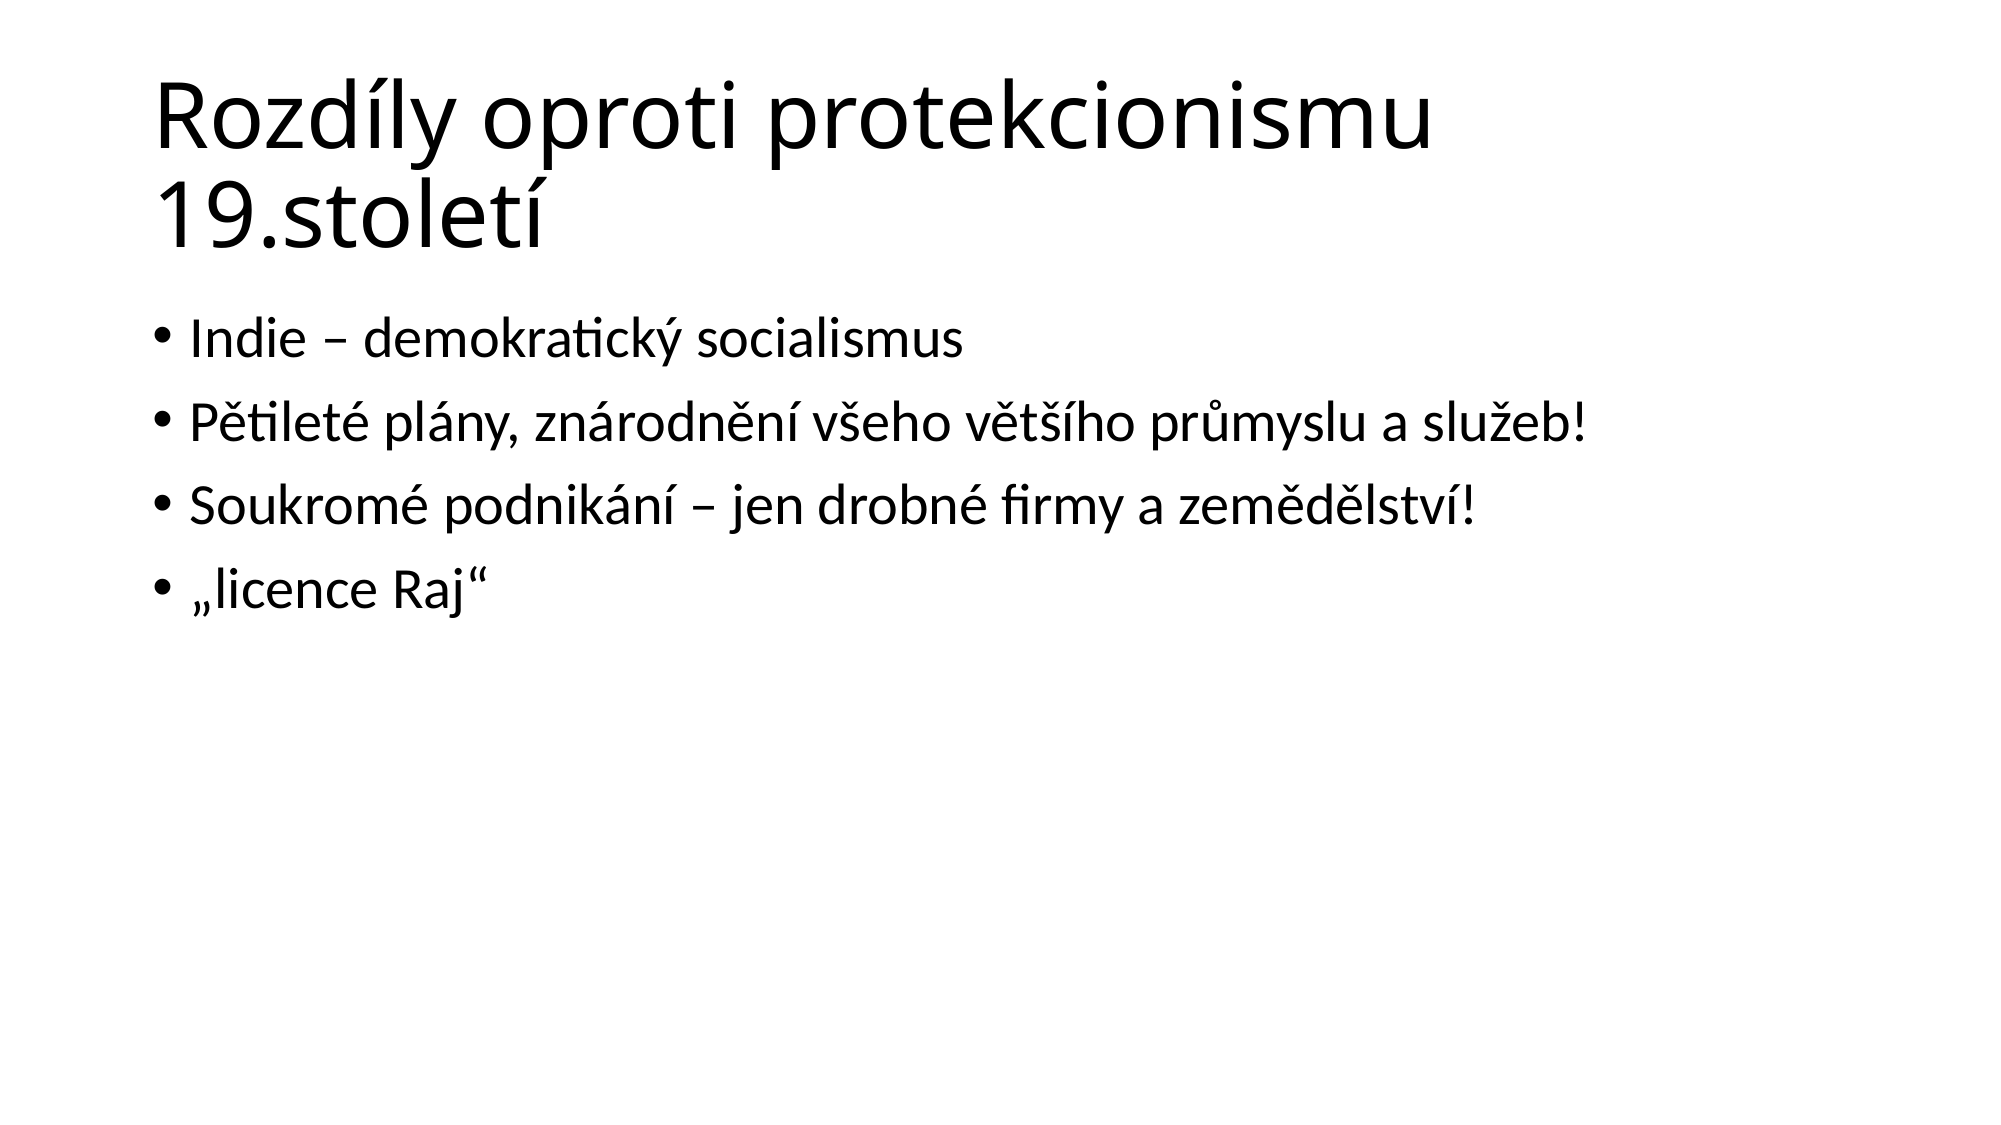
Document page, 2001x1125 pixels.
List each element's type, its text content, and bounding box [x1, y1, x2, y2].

list Indie – demokratický socialismus Pětileté plány, znárodnění všeho většího průmyslu a služeb! Soukromé podnikání – jen drobné firmy a zemědělství! „licence Raj“ [137, 299, 1863, 1014]
title Rozdíly oproti protekcionismu 19.století [137, 59, 1863, 278]
